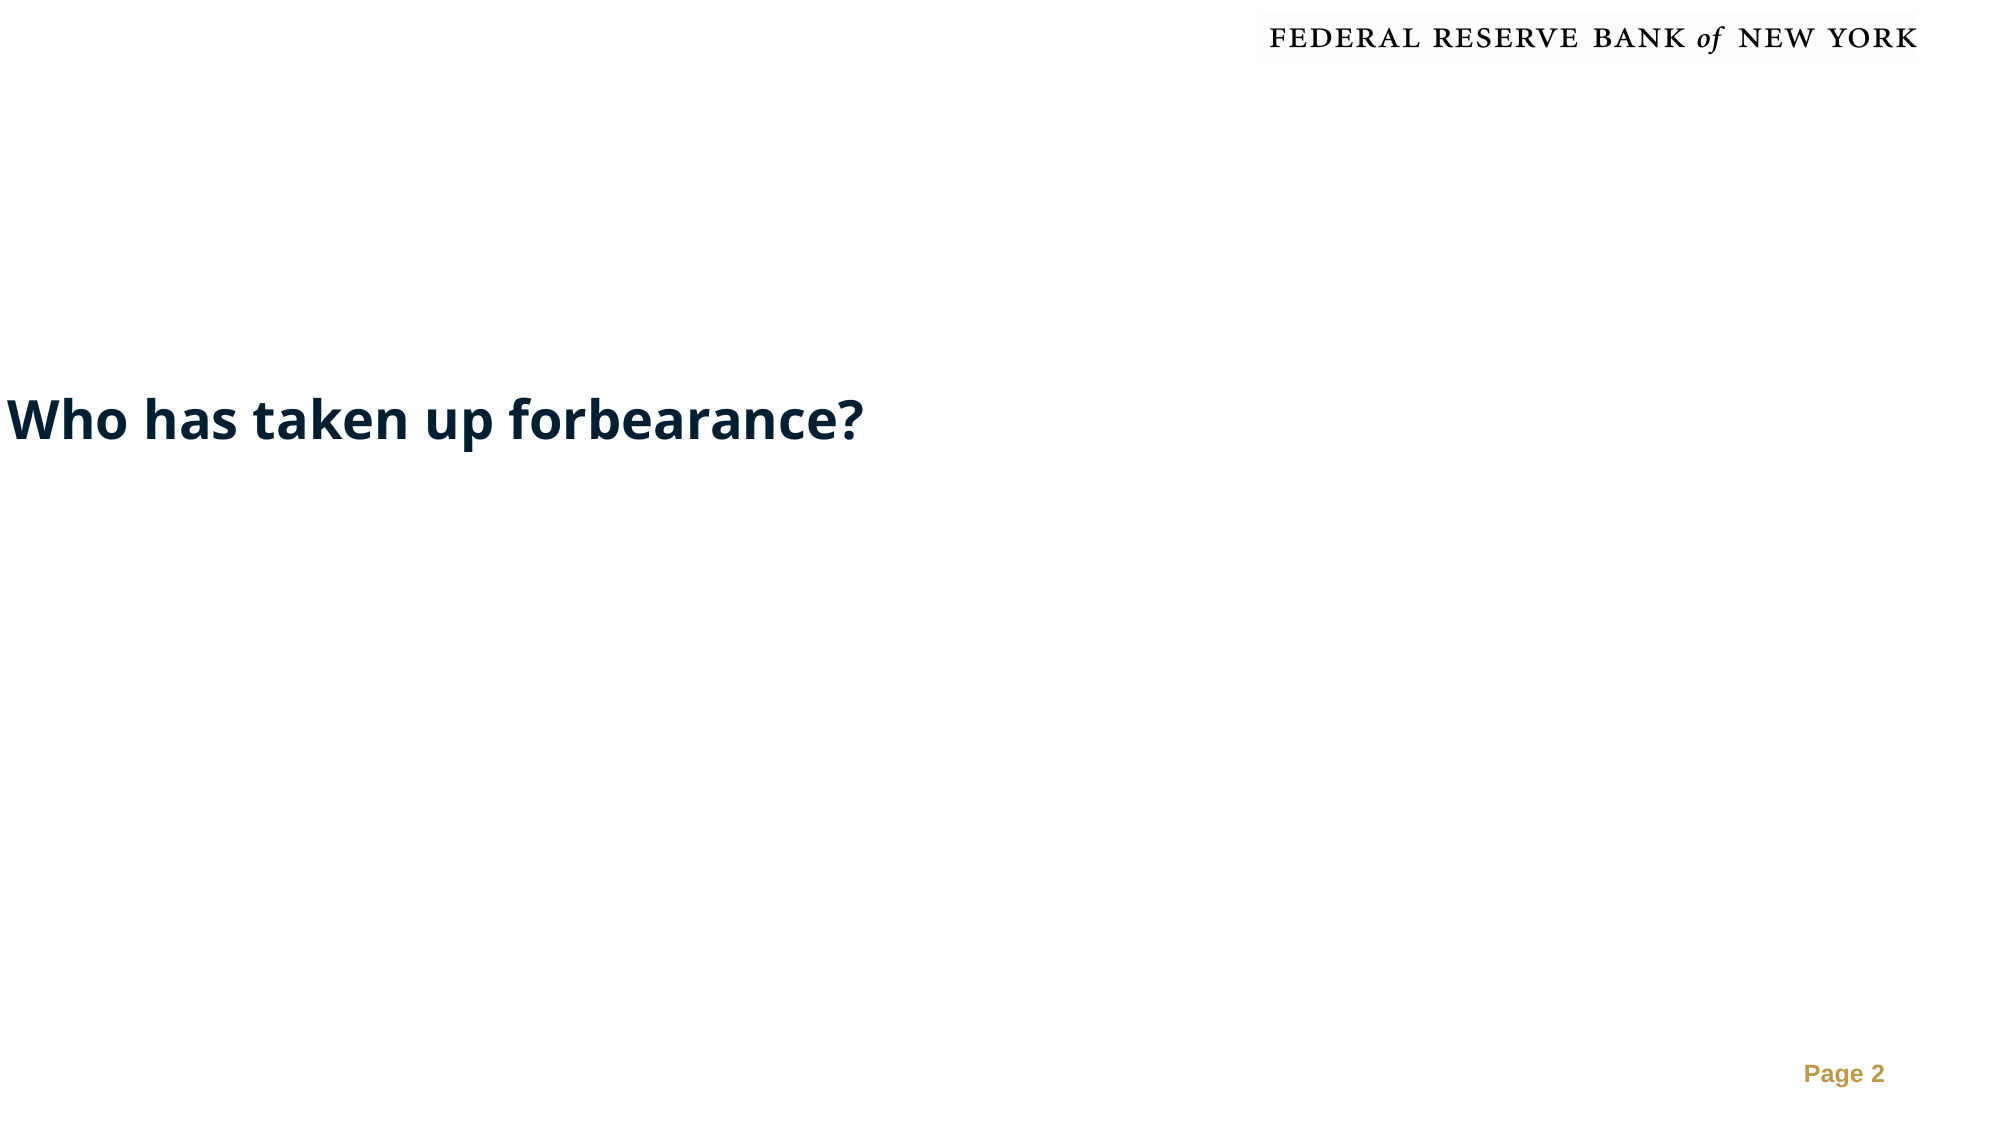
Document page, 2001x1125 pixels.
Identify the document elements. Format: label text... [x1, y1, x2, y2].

picture [1262, 12, 1917, 63]
title Who has taken up forbearance? [7, 352, 1808, 486]
slide_number Page 2 [1433, 1042, 1900, 1103]
